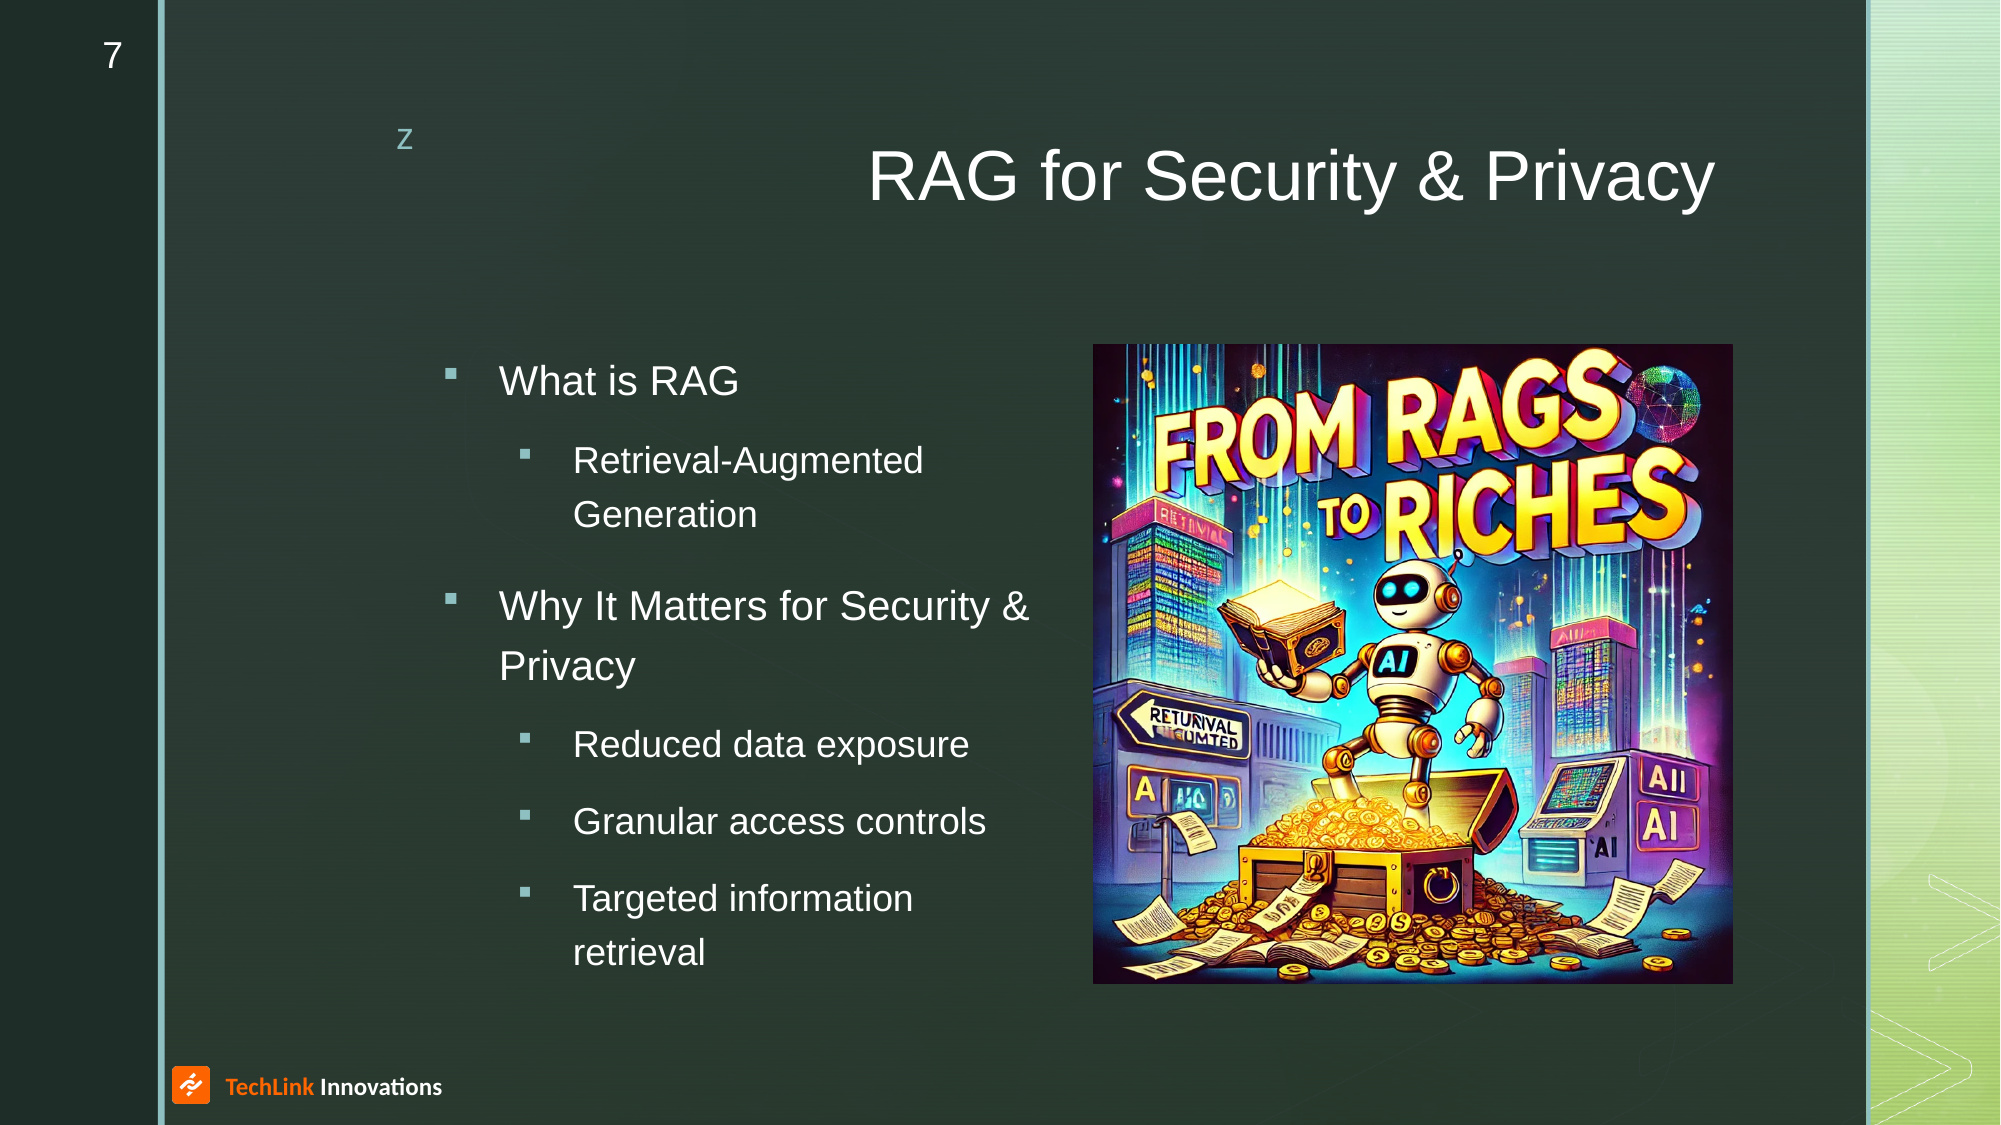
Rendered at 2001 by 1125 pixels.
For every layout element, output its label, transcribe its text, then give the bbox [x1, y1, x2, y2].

title RAG for Security & Privacy [428, 132, 1733, 310]
slide_number 7 [25, 26, 131, 80]
picture [172, 1066, 210, 1104]
list What is RAG Retrieval-Augmented Generation Why It Matters for Security & Privacy Reduced data exposure Granular access controls Targeted information retrieval [427, 336, 1066, 993]
picture [1871, 0, 2001, 1125]
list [1093, 344, 1733, 985]
